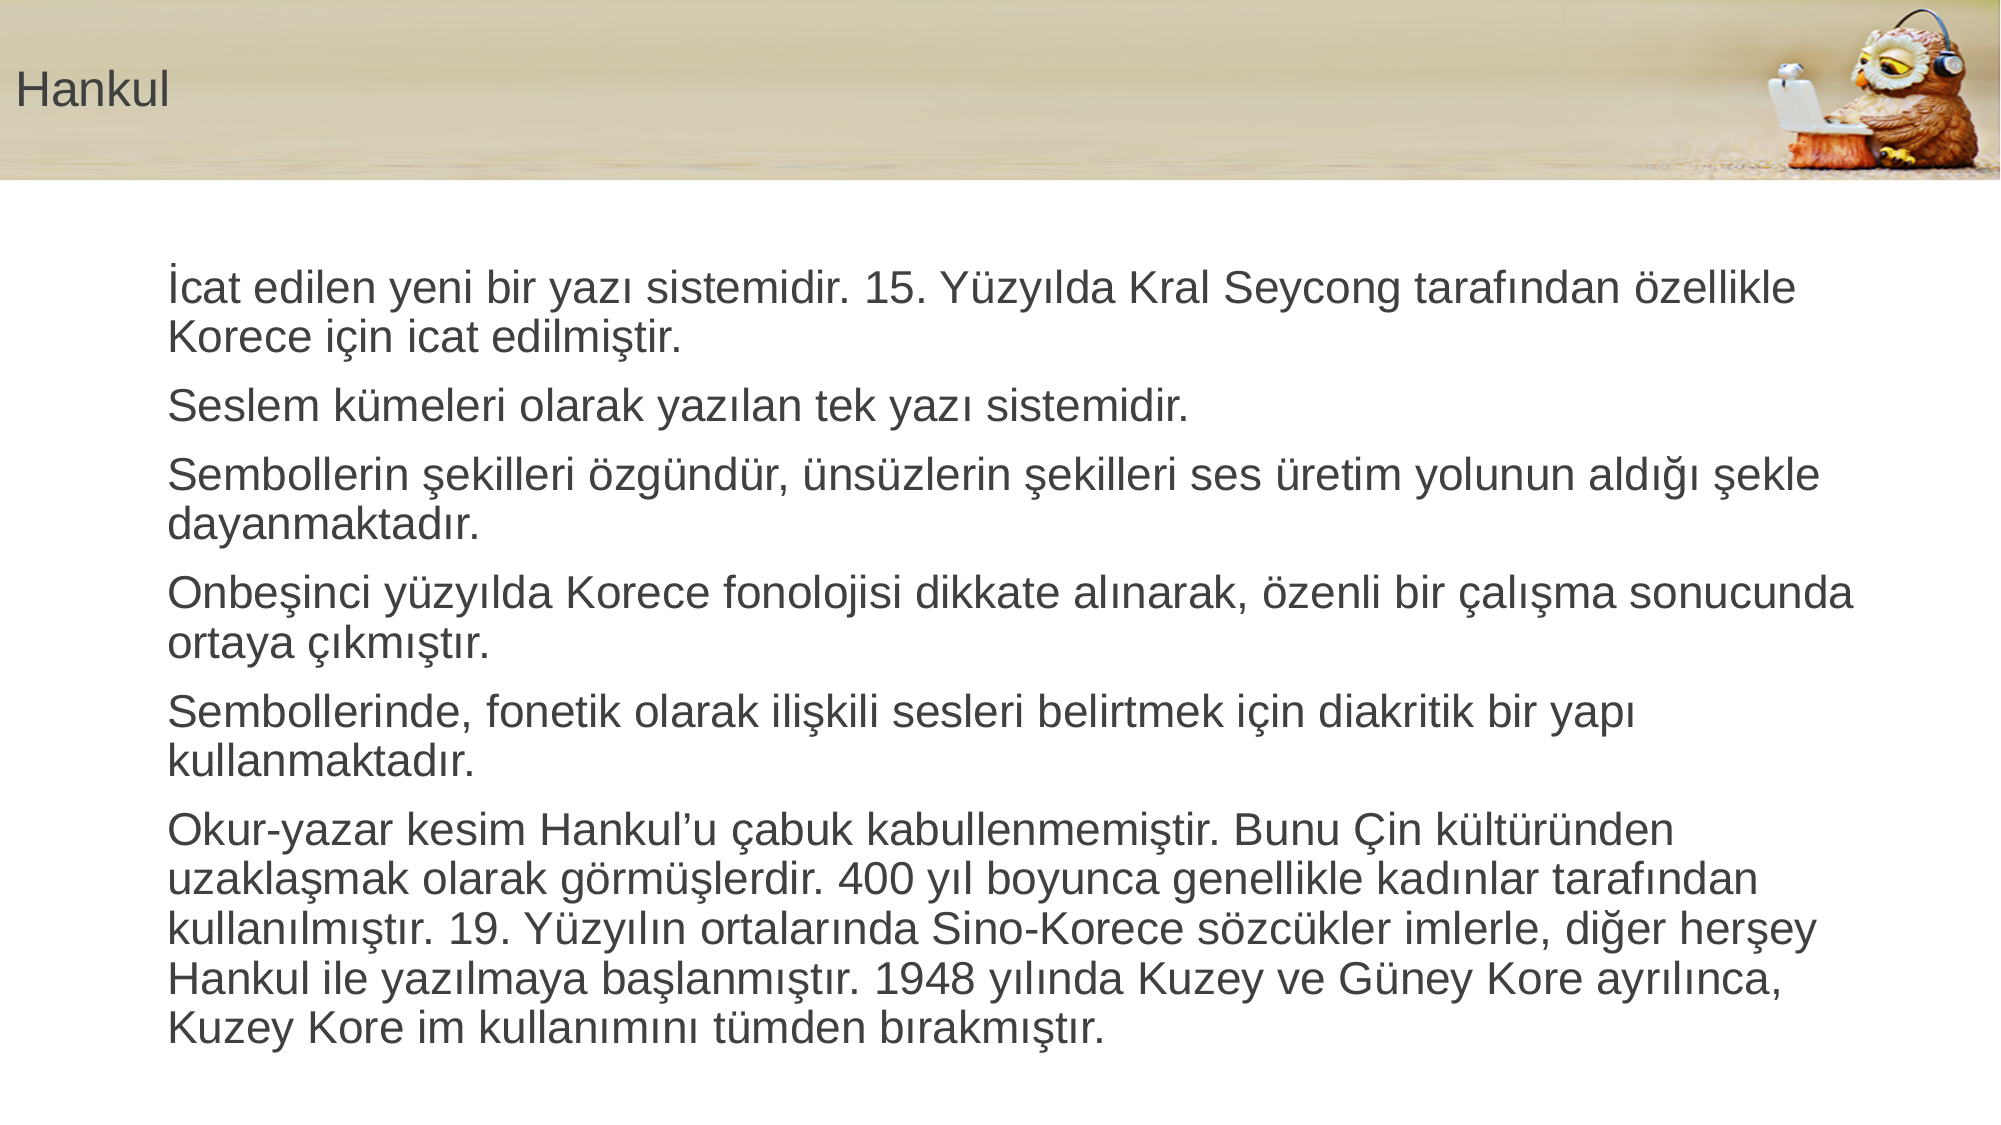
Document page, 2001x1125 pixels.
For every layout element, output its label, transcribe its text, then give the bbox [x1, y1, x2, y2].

list İcat edilen yeni bir yazı sistemidir. 15. Yüzyılda Kral Seycong tarafından özellikle Korece için icat edilmiştir. Seslem kümeleri olarak yazılan tek yazı sistemidir. Sembollerin şekilleri özgündür, ünsüzlerin şekilleri ses üretim yolunun aldığı şekle dayanmaktadır. Onbeşinci yüzyılda Korece fonolojisi dikkate alınarak, özenli bir çalışma sonucunda ortaya çıkmıştır. Sembollerinde, fonetik olarak ilişkili sesleri belirtmek için diakritik bir yapı kullanmaktadır. Okur-yazar kesim Hankul’u çabuk kabullenmemiştir. Bunu Çin kültüründen uzaklaşmak olarak görmüşlerdir. 400 yıl boyunca genellikle kadınlar tarafından kullanılmıştır. 19. Yüzyılın ortalarında Sino-Korece sözcükler imlerle, diğer herşey Hankul ile yazılmaya başlanmıştır. 1948 yılında Kuzey ve Güney Kore ayrılınca, Kuzey Kore im kullanımını tümden bırakmıştır. [102, 256, 1903, 1069]
title Hankul [0, 2, 2000, 179]
picture [0, 0, 2001, 1125]
